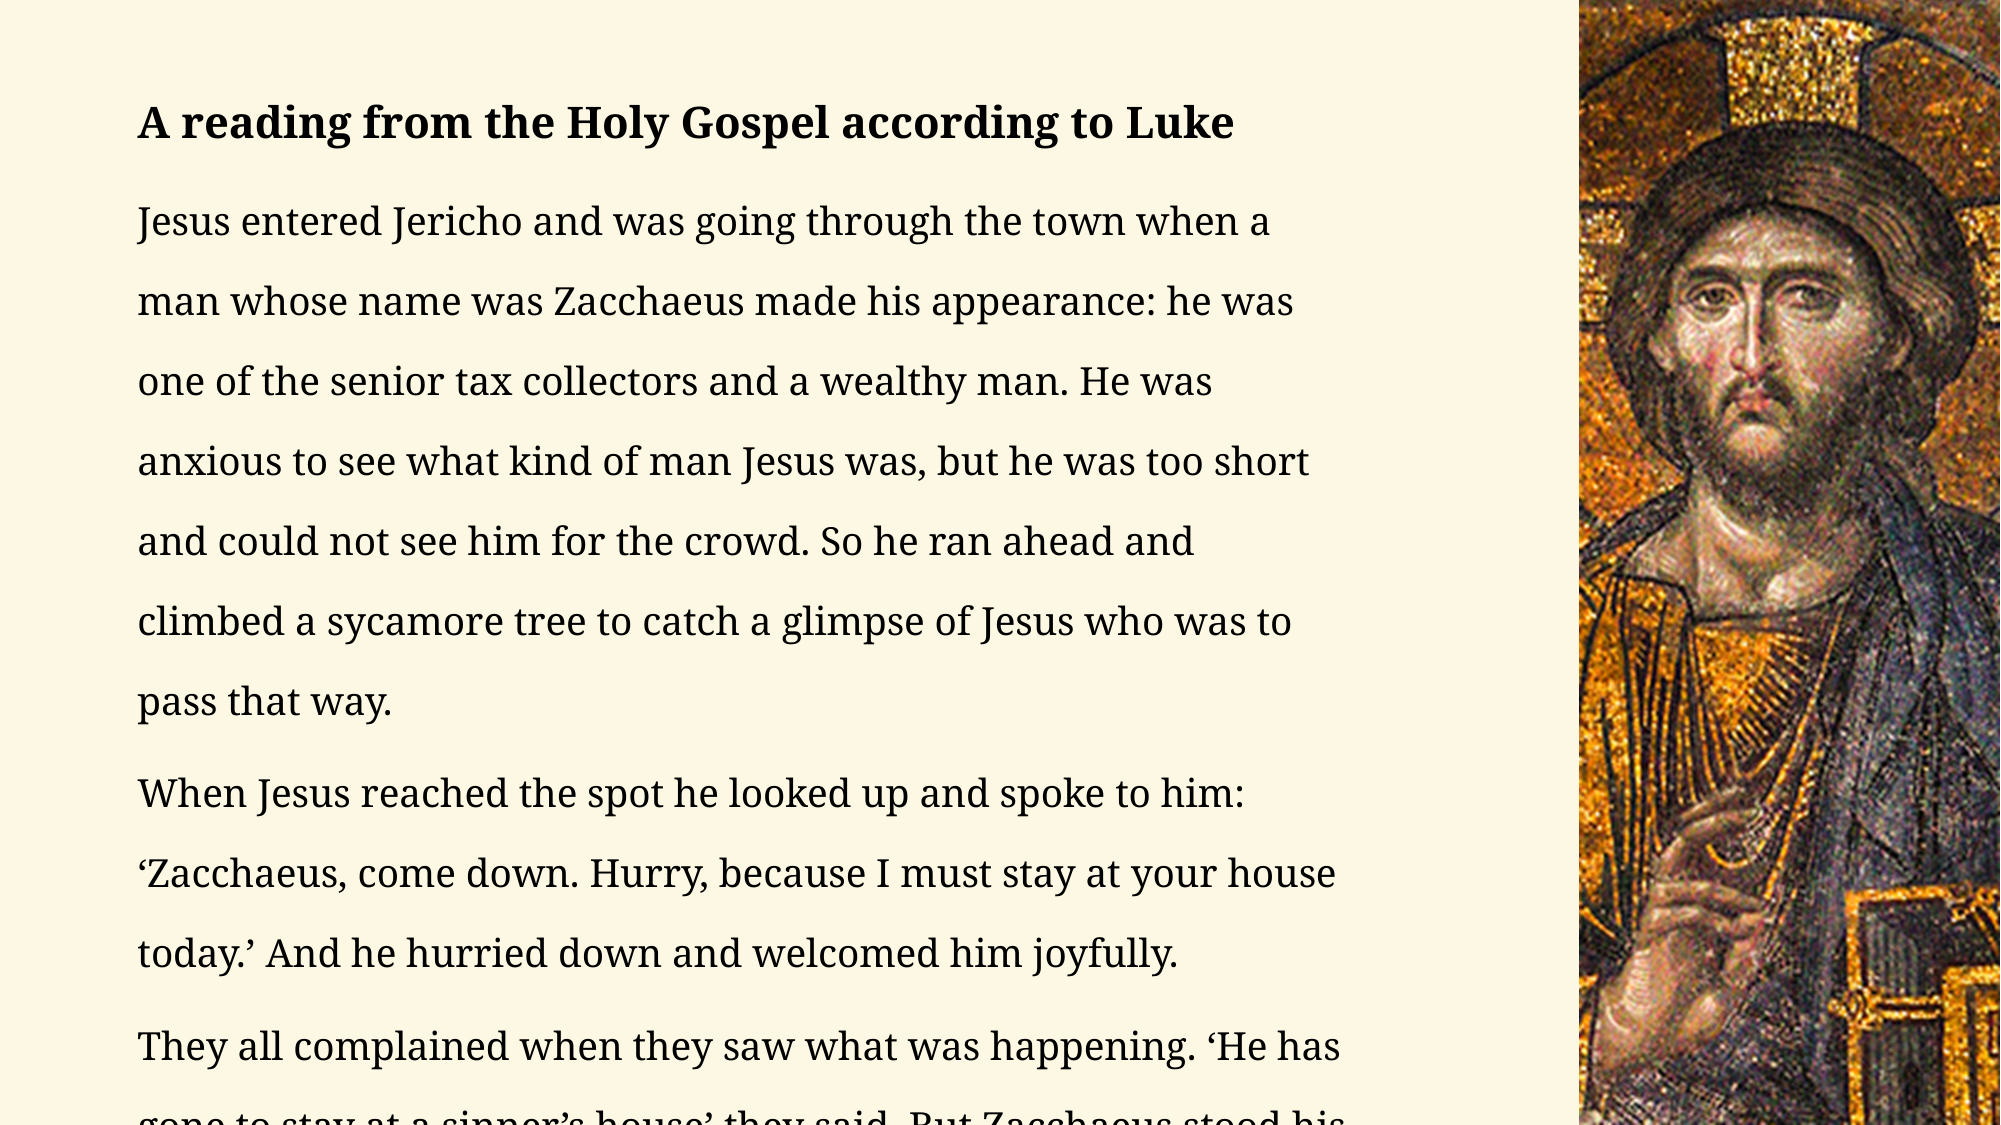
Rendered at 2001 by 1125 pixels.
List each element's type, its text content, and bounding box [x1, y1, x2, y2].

picture [1579, 0, 2000, 1125]
text_box A reading from the Holy Gospel according to Luke Jesus entered Jericho and was going through the town when a man whose name was Zacchaeus made his appearance: he was one of the senior tax collectors and a wealthy man. He was anxious to see what kind of man Jesus was, but he was too short and could not see him for the crowd. So he ran ahead and climbed a sycamore tree to catch a glimpse of Jesus who was to pass that way. When Jesus reached the spot he looked up and spoke to him: ‘Zacchaeus, come down. Hurry, because I must stay at your house today.’ And he hurried down and welcomed him joyfully. They all complained when they saw what was happening. ‘He has gone to stay at a sinner’s house’ they said. But Zacchaeus stood his ground and said to the Lord, ‘Look, sir, I am going to give half my property to the poor, and if I have cheated anybody I will pay him back four times the amount.’ And Jesus said to him, ‘Today salvation has come to this house, because this man too is a son of Abraham; for the Son of Man has come to seek out and save what was lost.’ Luke 19:1-10 [122, 79, 1368, 1125]
